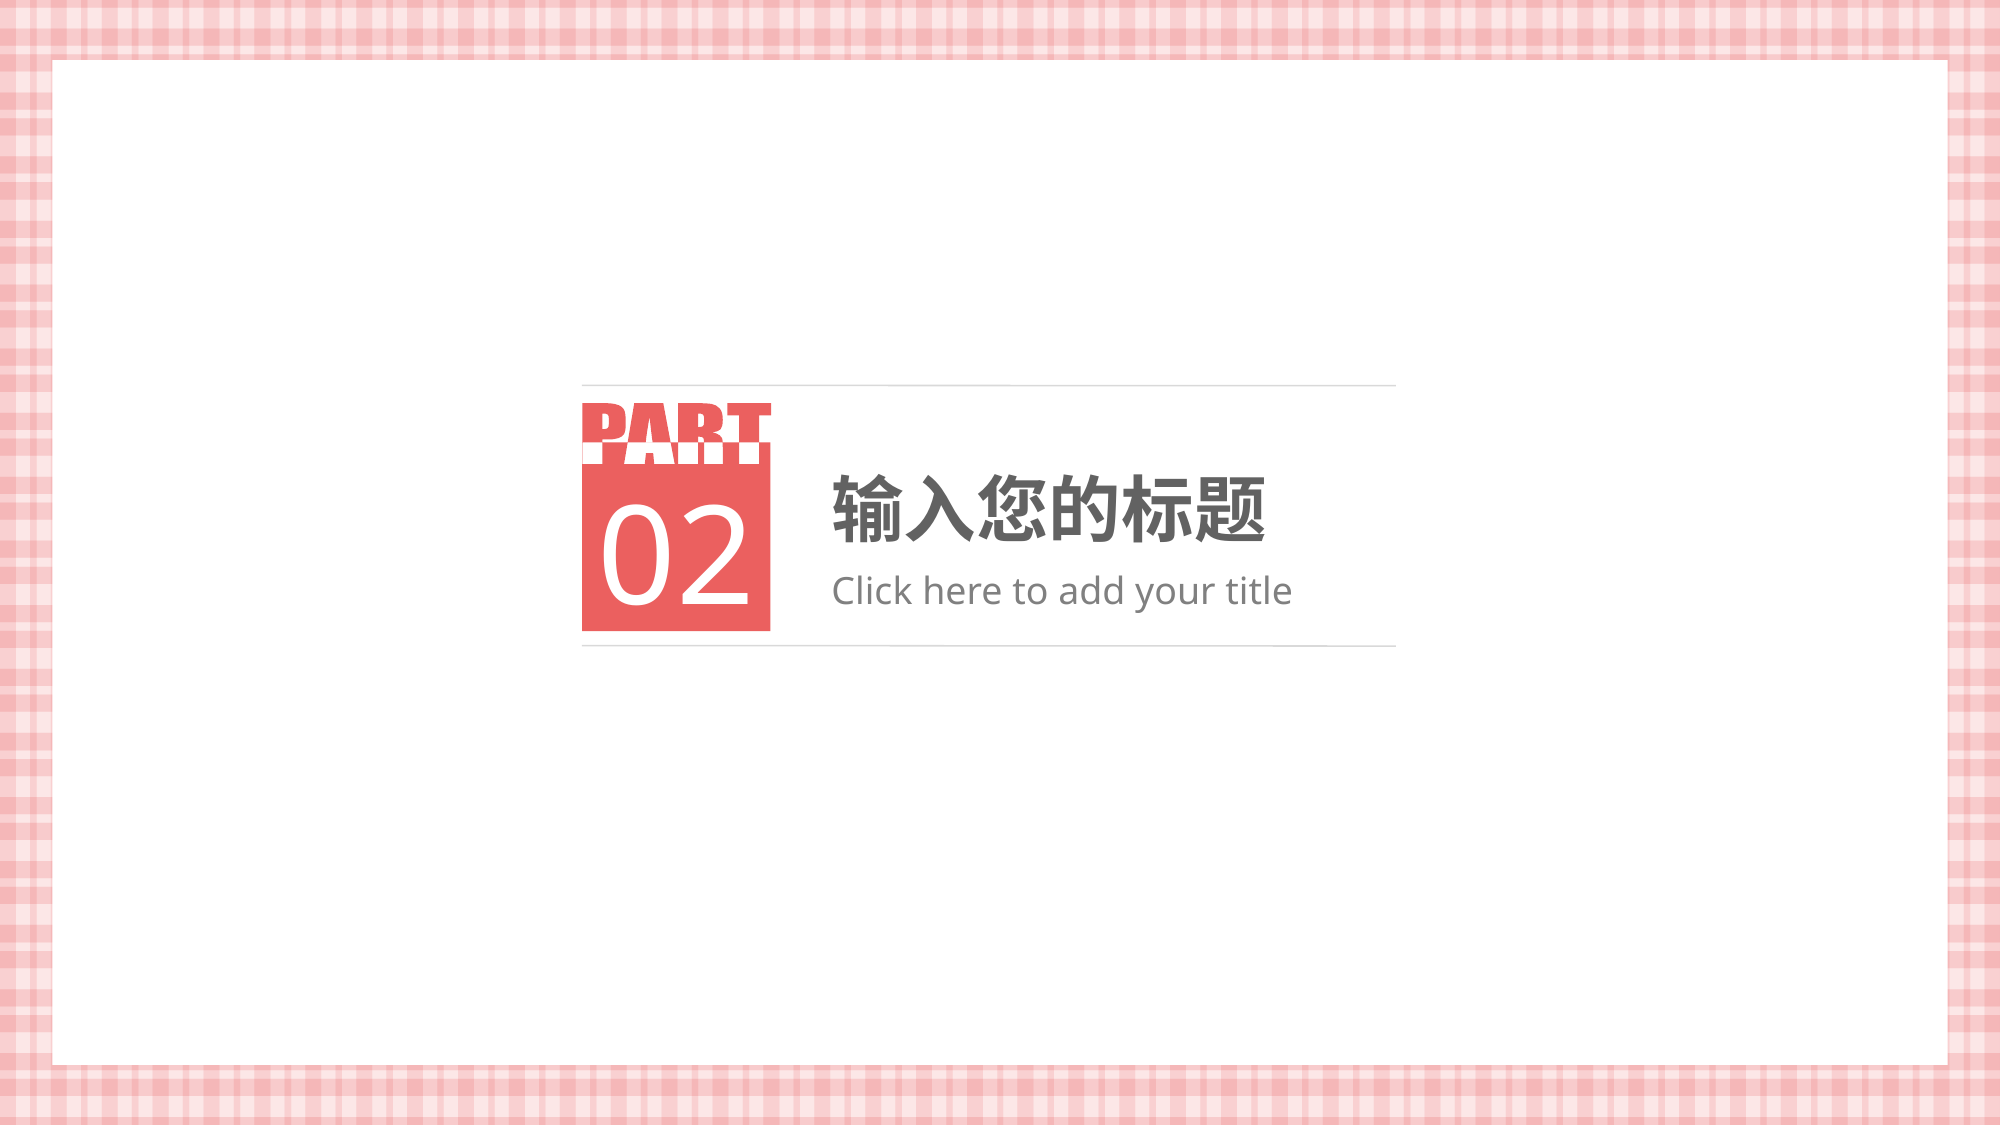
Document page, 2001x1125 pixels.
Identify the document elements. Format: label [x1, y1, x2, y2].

text_box [582, 385, 1418, 646]
picture [0, 0, 2000, 1125]
